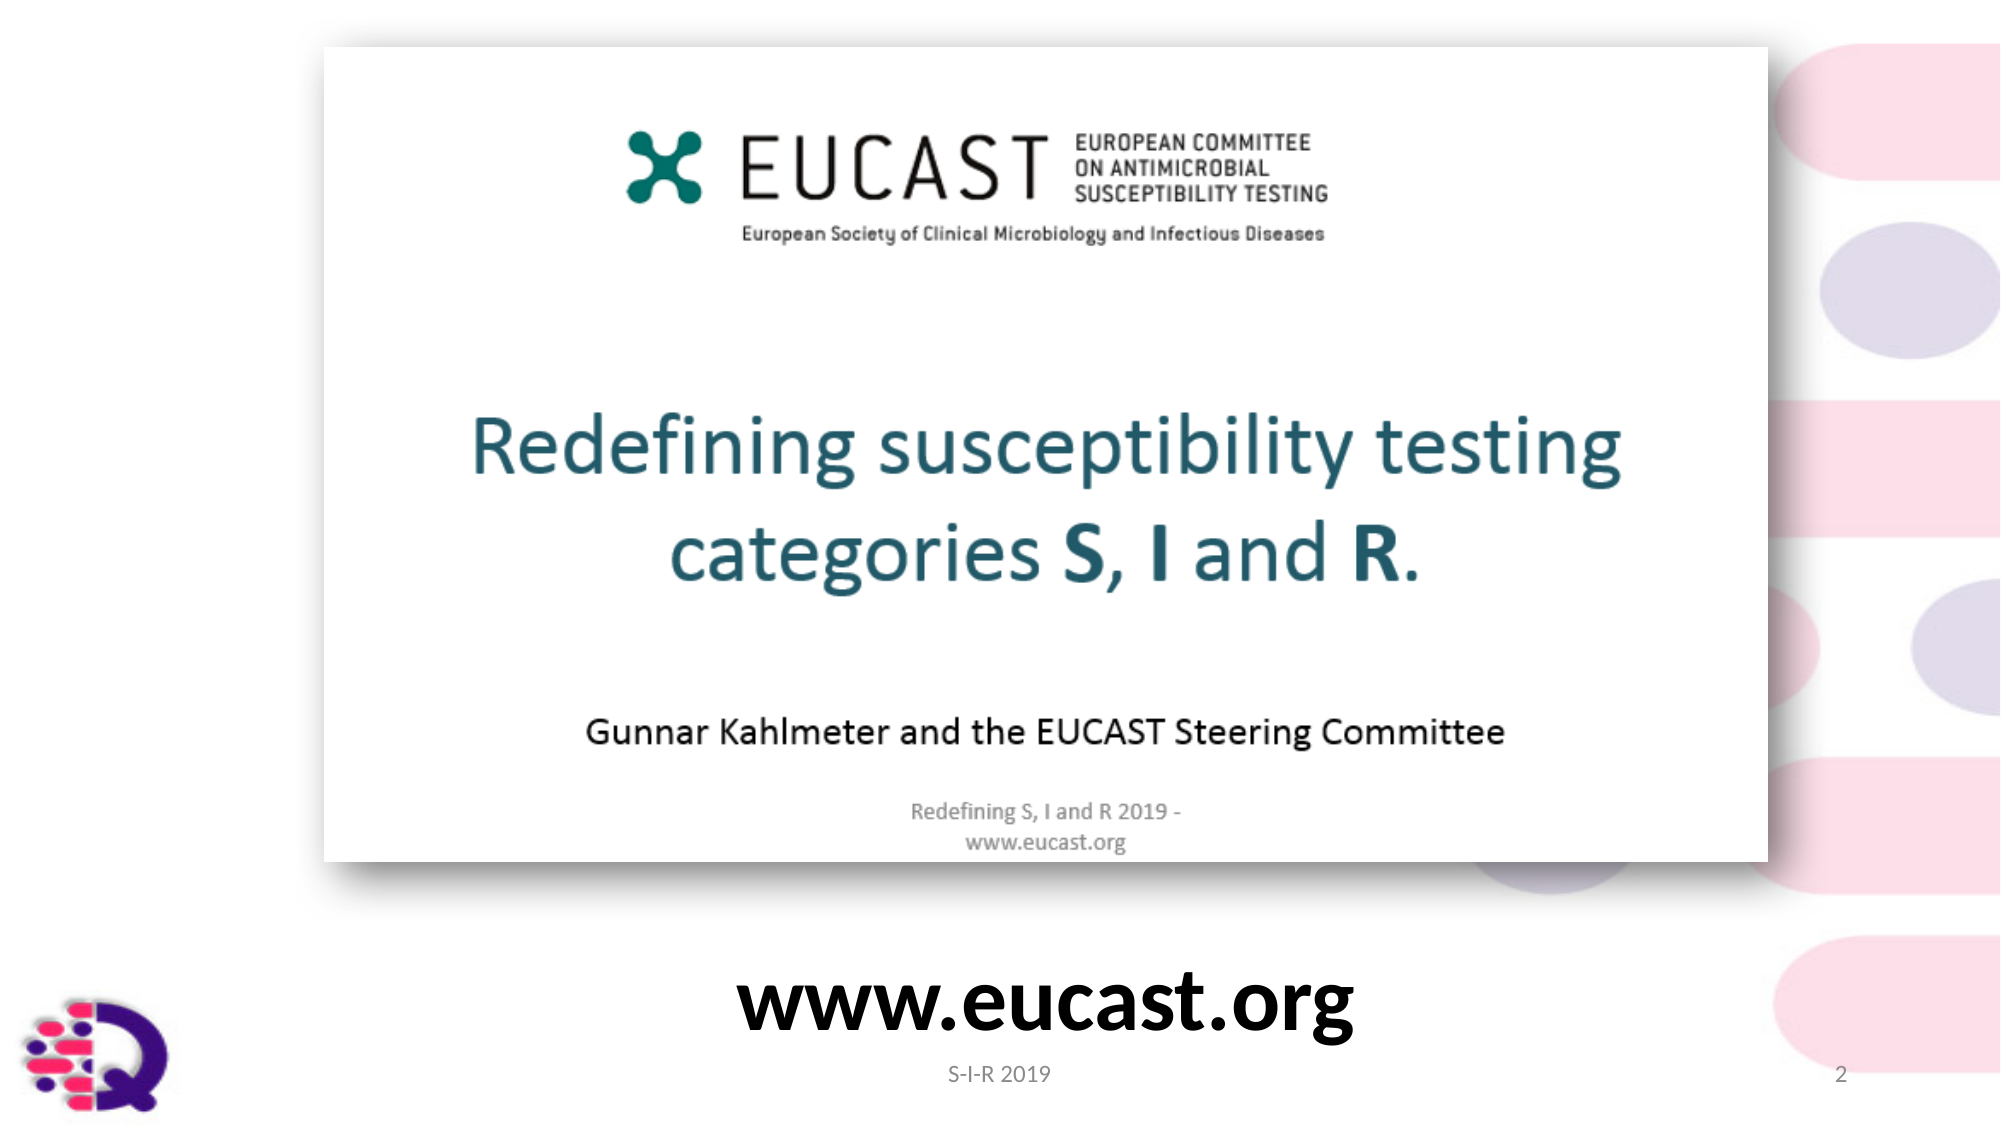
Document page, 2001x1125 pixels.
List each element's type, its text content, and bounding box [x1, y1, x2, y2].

picture [0, 0, 2001, 1125]
footer S-I-R 2019 [662, 1042, 1338, 1103]
text_box www.eucast.org [721, 931, 1371, 1056]
slide_number 2 [1412, 1042, 1863, 1103]
